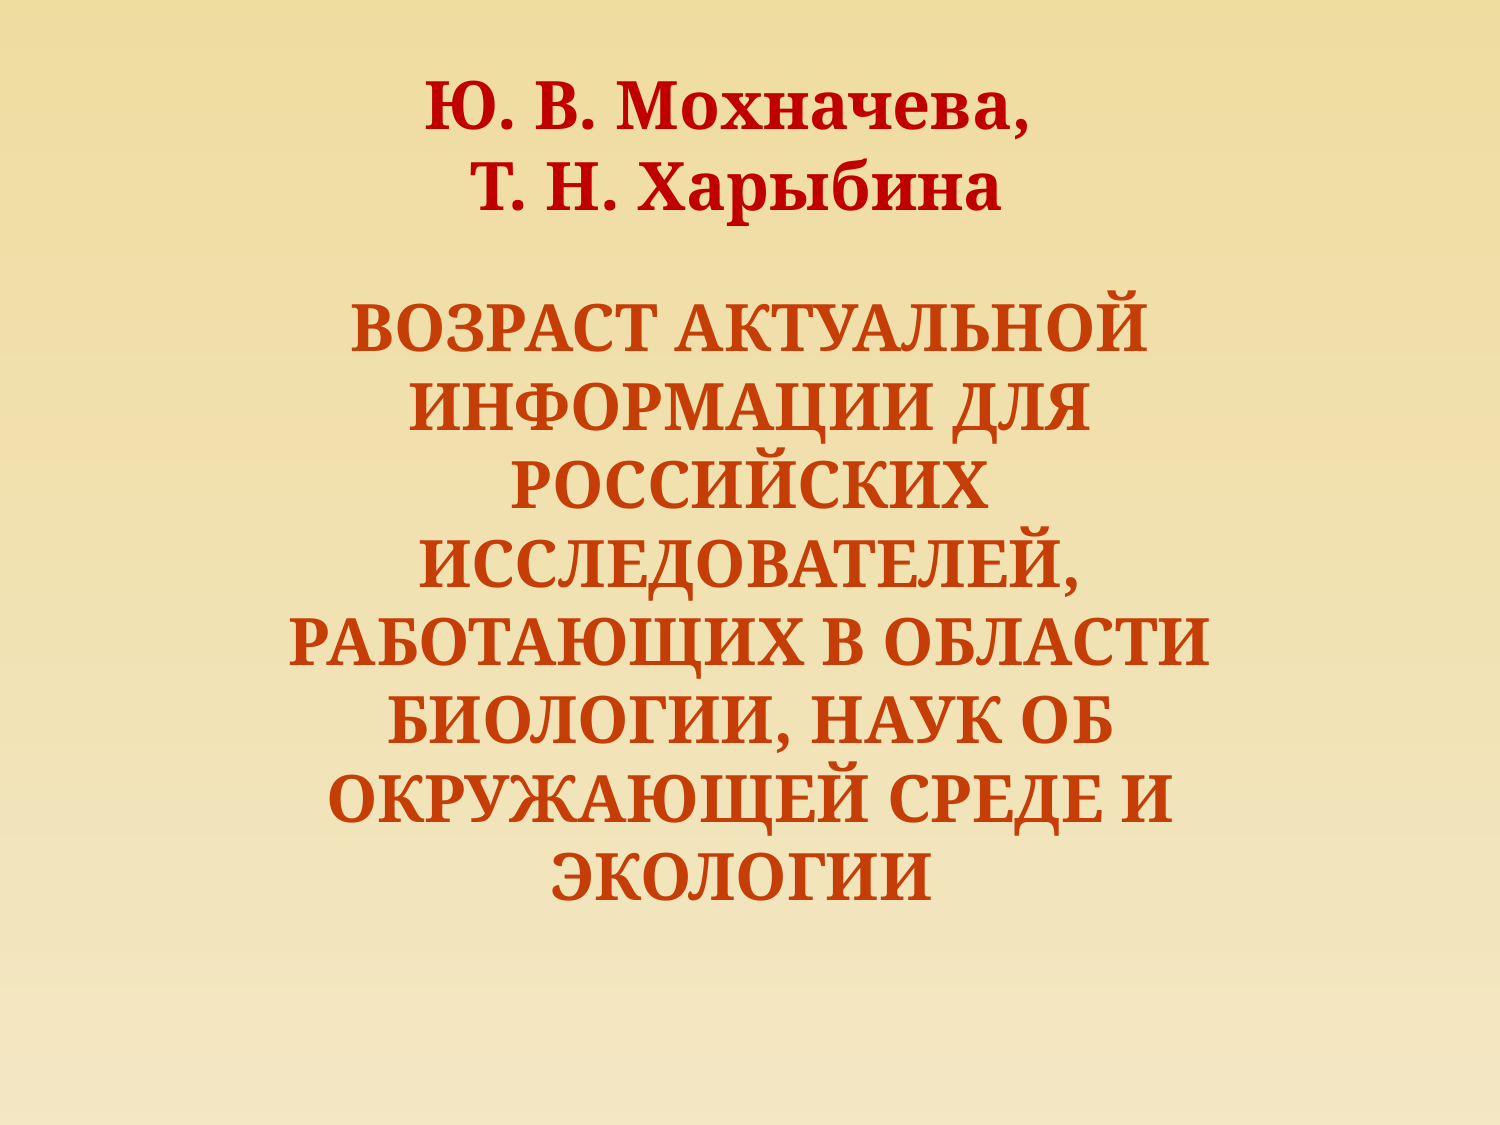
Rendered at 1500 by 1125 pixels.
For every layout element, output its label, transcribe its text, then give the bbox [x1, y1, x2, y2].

title Ю. В. Мохначева, Т. Н. Харыбина [100, 54, 1376, 232]
subtitle ВОЗРАСТ АКТУАЛЬНОЙ ИНФОРМАЦИИ ДЛЯ РОССИЙСКИХ ИССЛЕДОВАТЕЛЕЙ, РАБОТАЮЩИХ В ОБЛАСТИ БИОЛОГИИ, НАУК ОБ ОКРУЖАЮЩЕЙ СРЕДЕ И ЭКОЛОГИИ [225, 278, 1275, 925]
